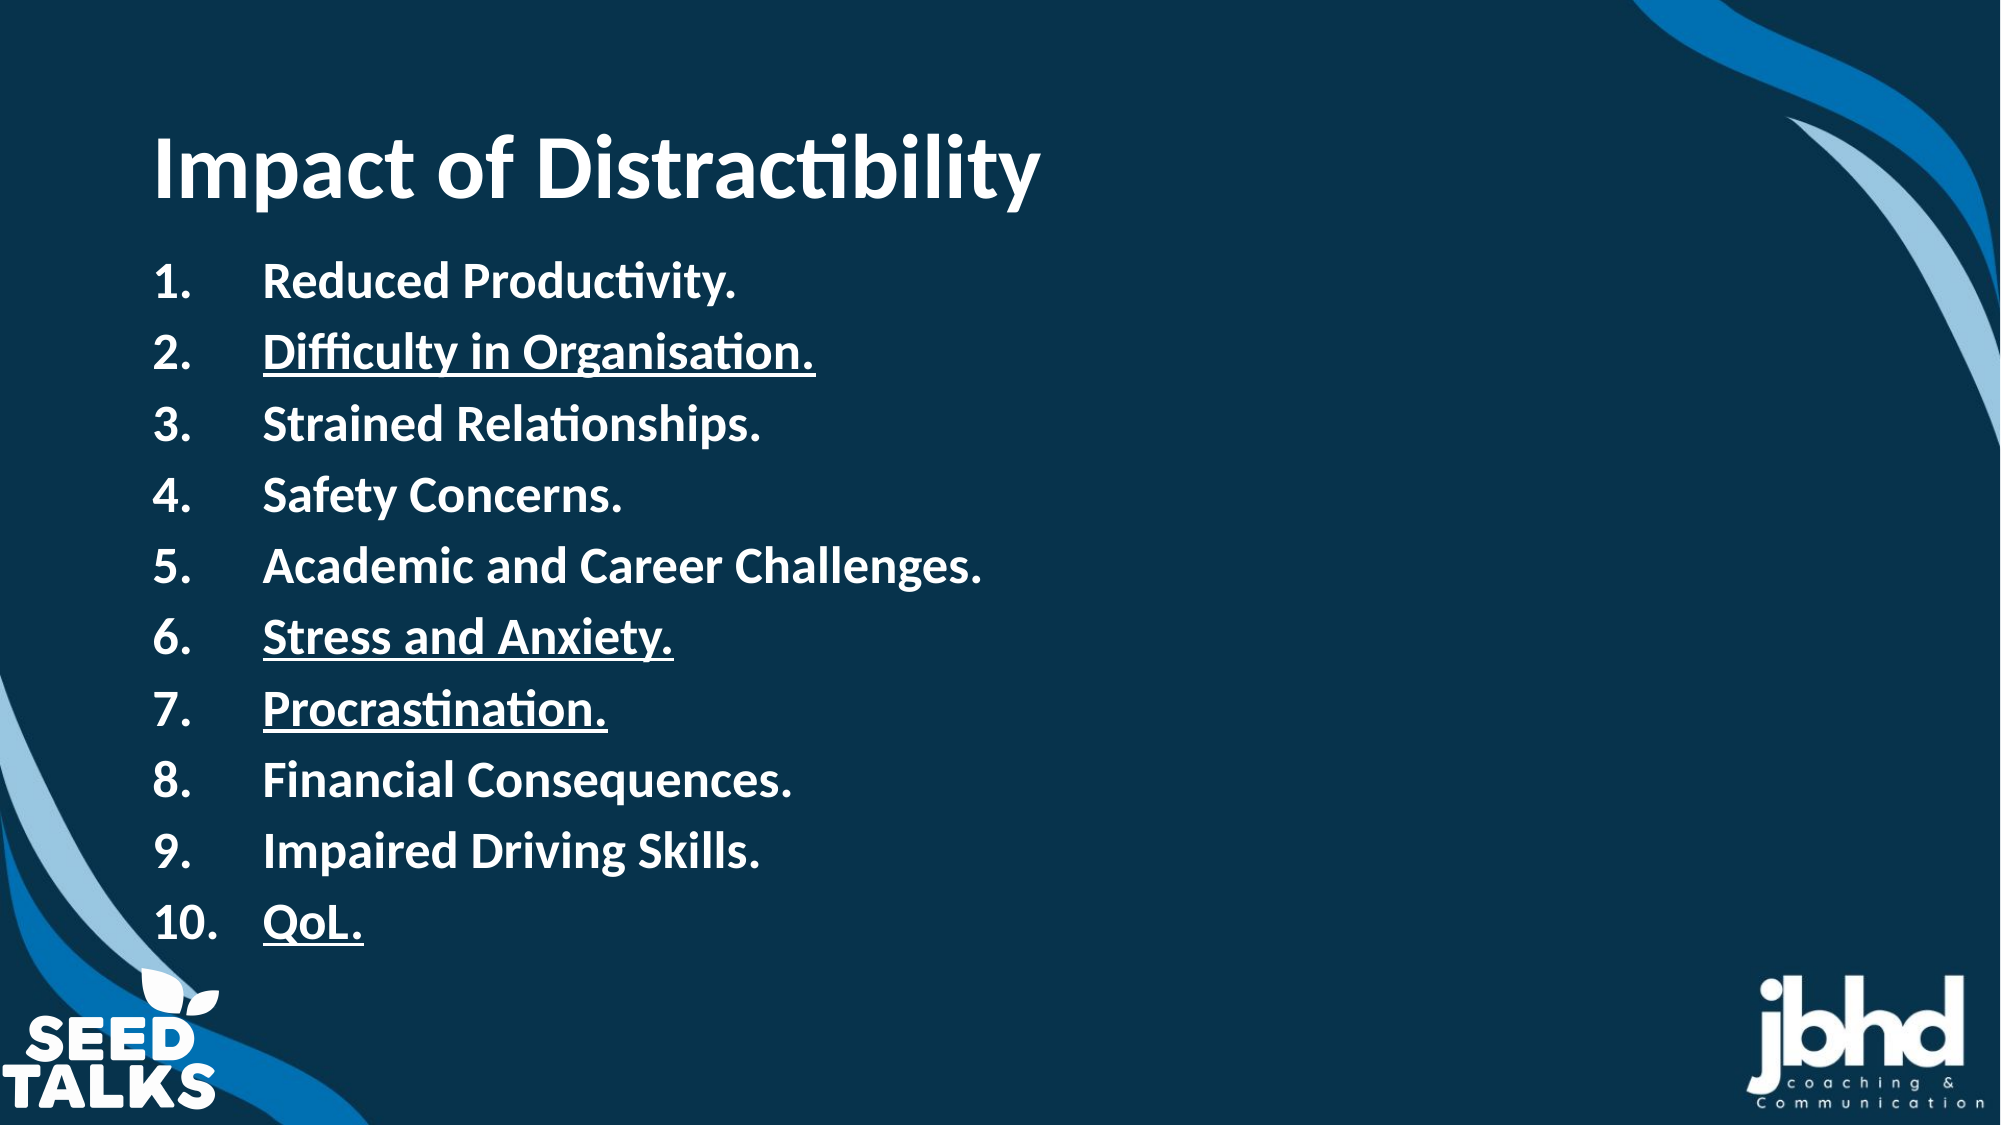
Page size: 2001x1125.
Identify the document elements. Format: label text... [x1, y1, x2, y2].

list Reduced Productivity. Difficulty in Organisation. Strained Relationships. Safety Concerns. Academic and Career Challenges. Stress and Anxiety. Procrastination. Financial Consequences. Impaired Driving Skills. QoL. [137, 245, 1863, 960]
picture [0, 0, 2001, 1125]
title Impact of Distractibility [137, 59, 1863, 245]
